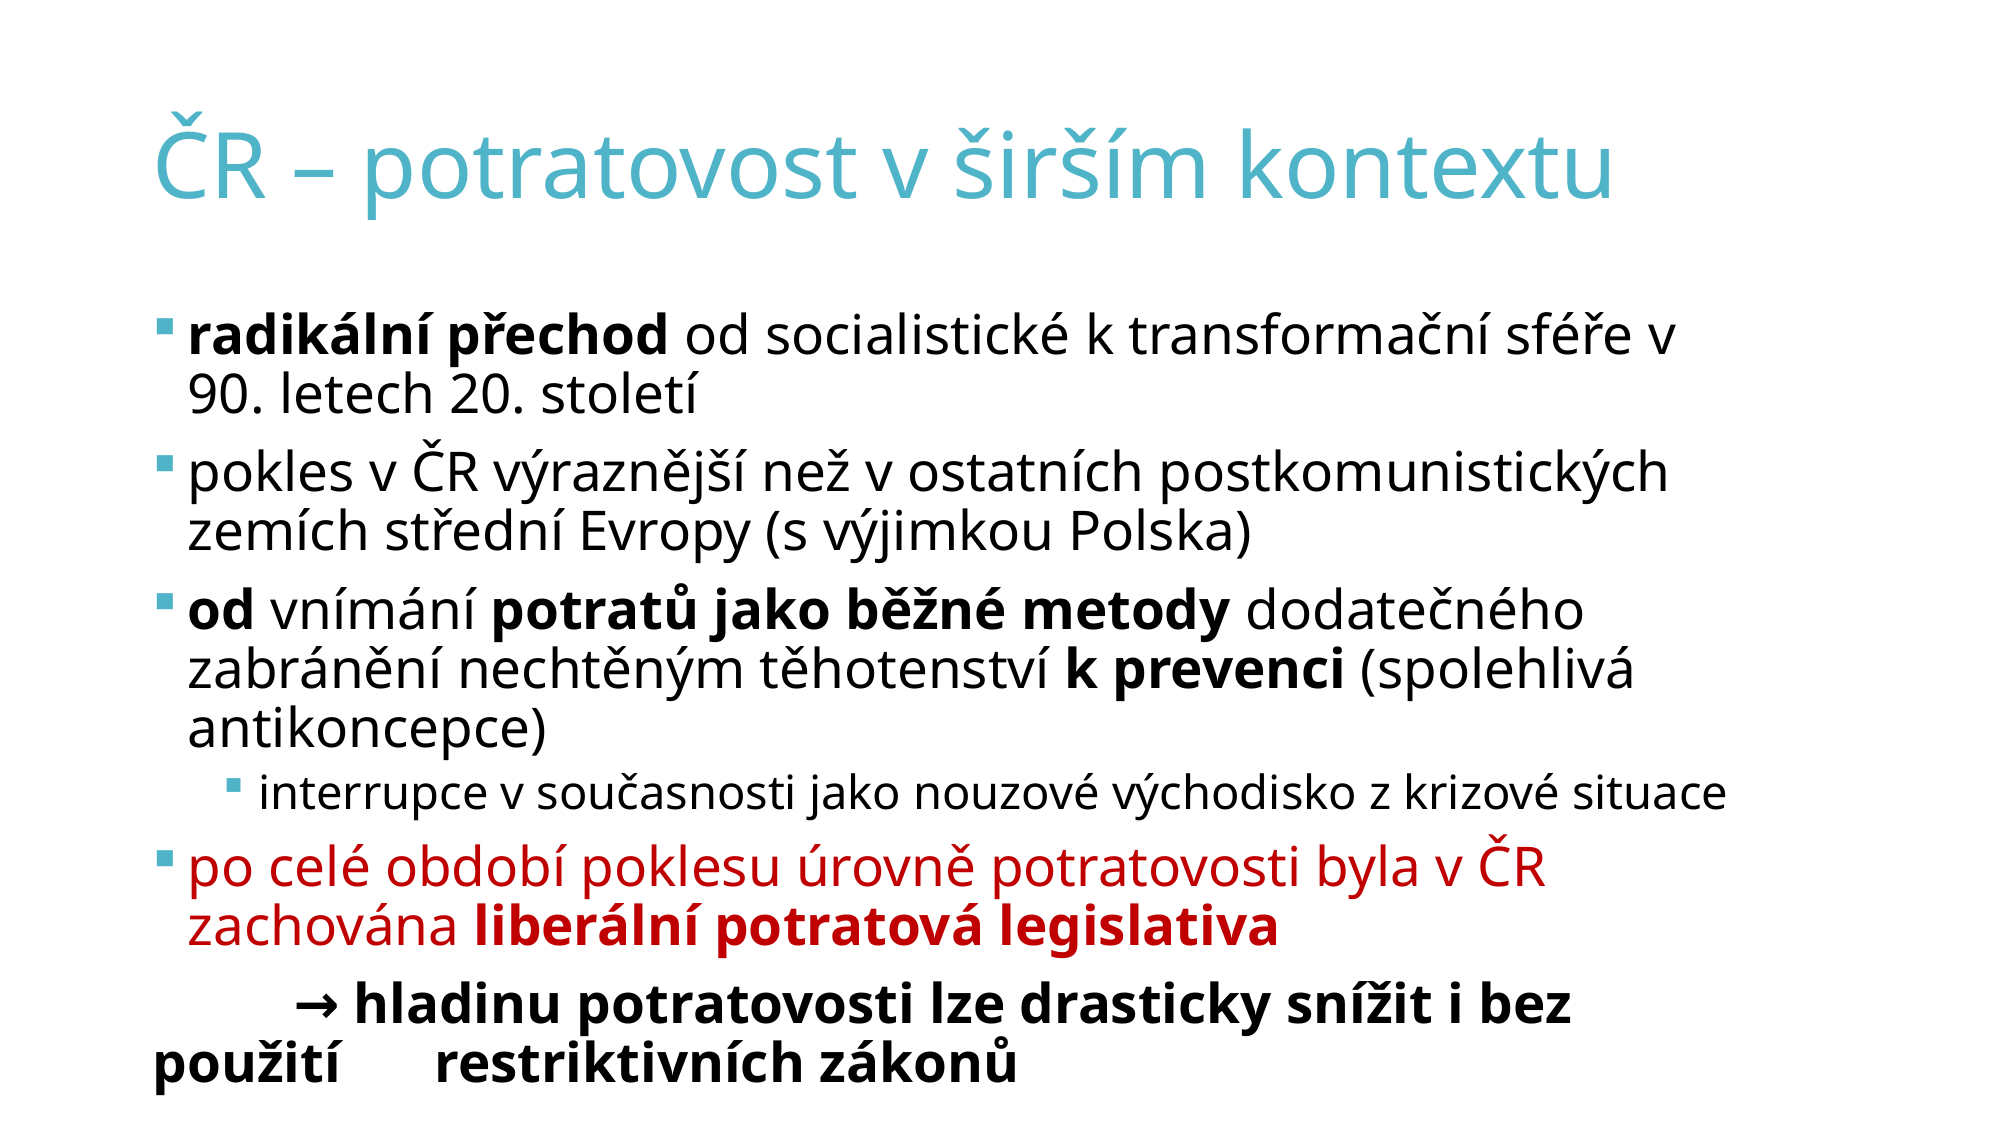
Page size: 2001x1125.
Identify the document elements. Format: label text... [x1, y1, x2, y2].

list radikální přechod od socialistické k transformační sféře v 90. letech 20. století pokles v ČR výraznější než v ostatních postkomunistických zemích střední Evropy (s výjimkou Polska) od vnímání potratů jako běžné metody dodatečného zabránění nechtěným těhotenství k prevenci (spolehlivá antikoncepce) interrupce v současnosti jako nouzové východisko z krizové situace po celé období poklesu úrovně potratovosti byla v ČR zachována liberální potratová legislativa → hladinu potratovosti lze drasticky snížit i bez použití restriktivních zákonů [137, 299, 1777, 1125]
title ČR – potratovost v širším kontextu [137, 59, 1926, 278]
